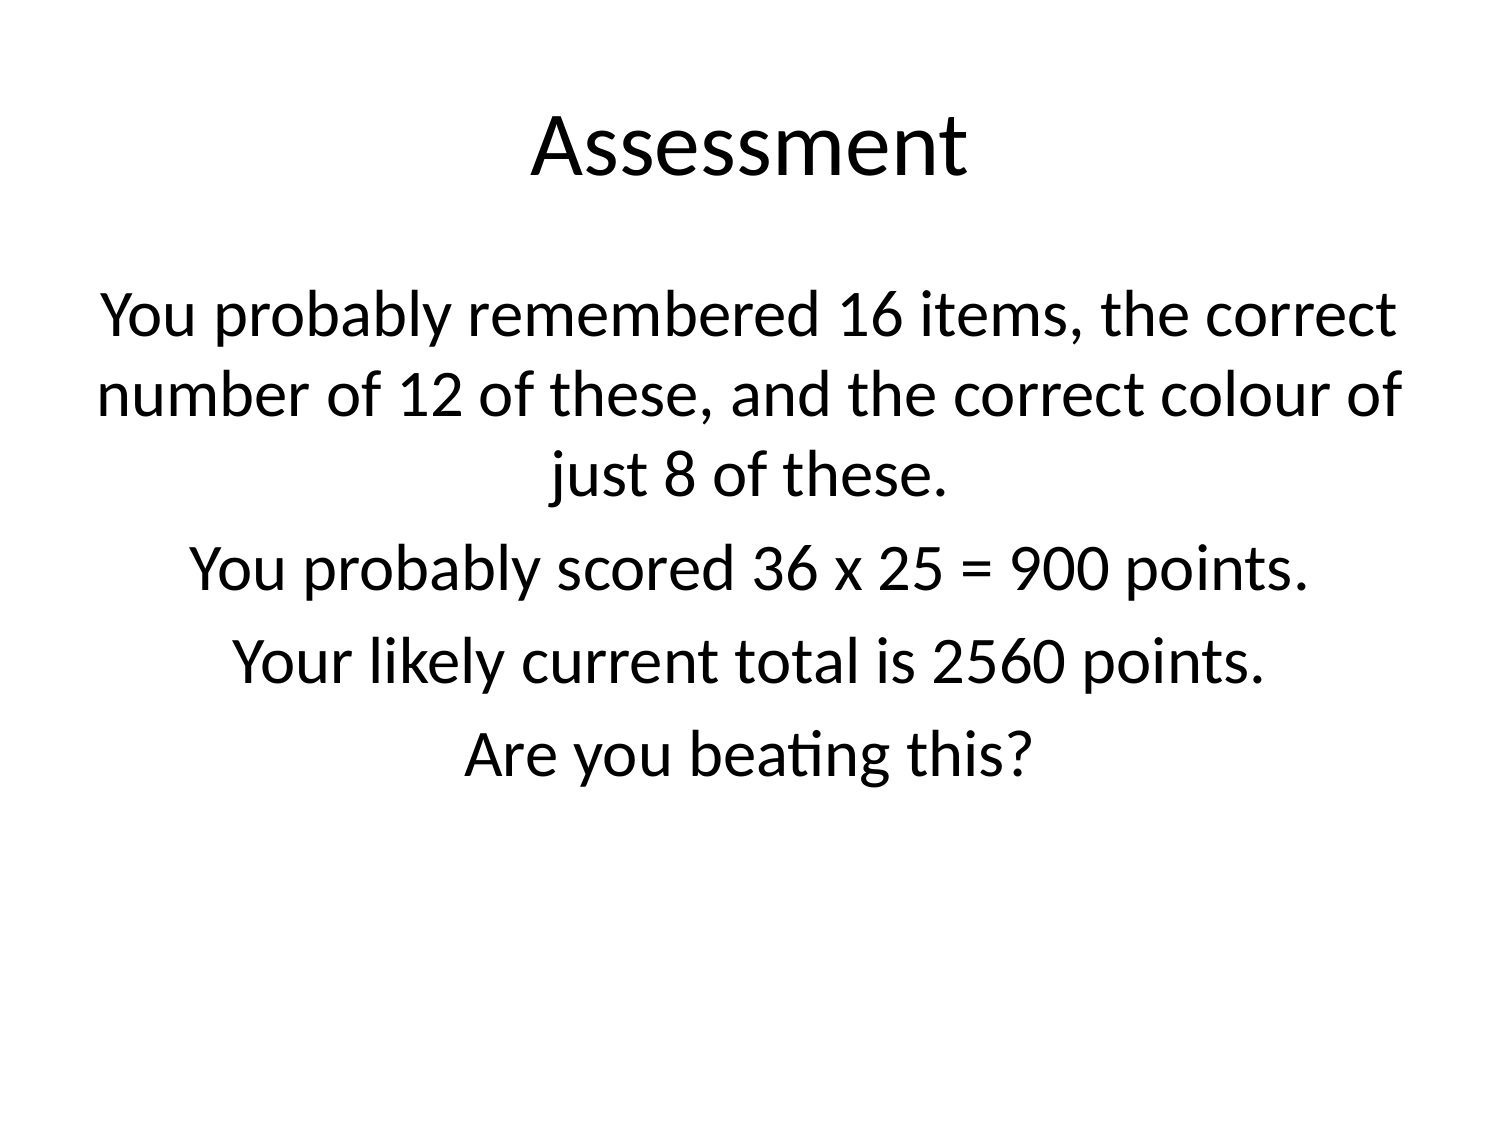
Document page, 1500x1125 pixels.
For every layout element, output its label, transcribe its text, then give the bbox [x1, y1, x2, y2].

list You probably remembered 16 items, the correct number of 12 of these, and the correct colour of just 8 of these. You probably scored 36 x 25 = 900 points. Your likely current total is 2560 points. Are you beating this? [75, 262, 1425, 1005]
title Assessment [75, 45, 1425, 233]
